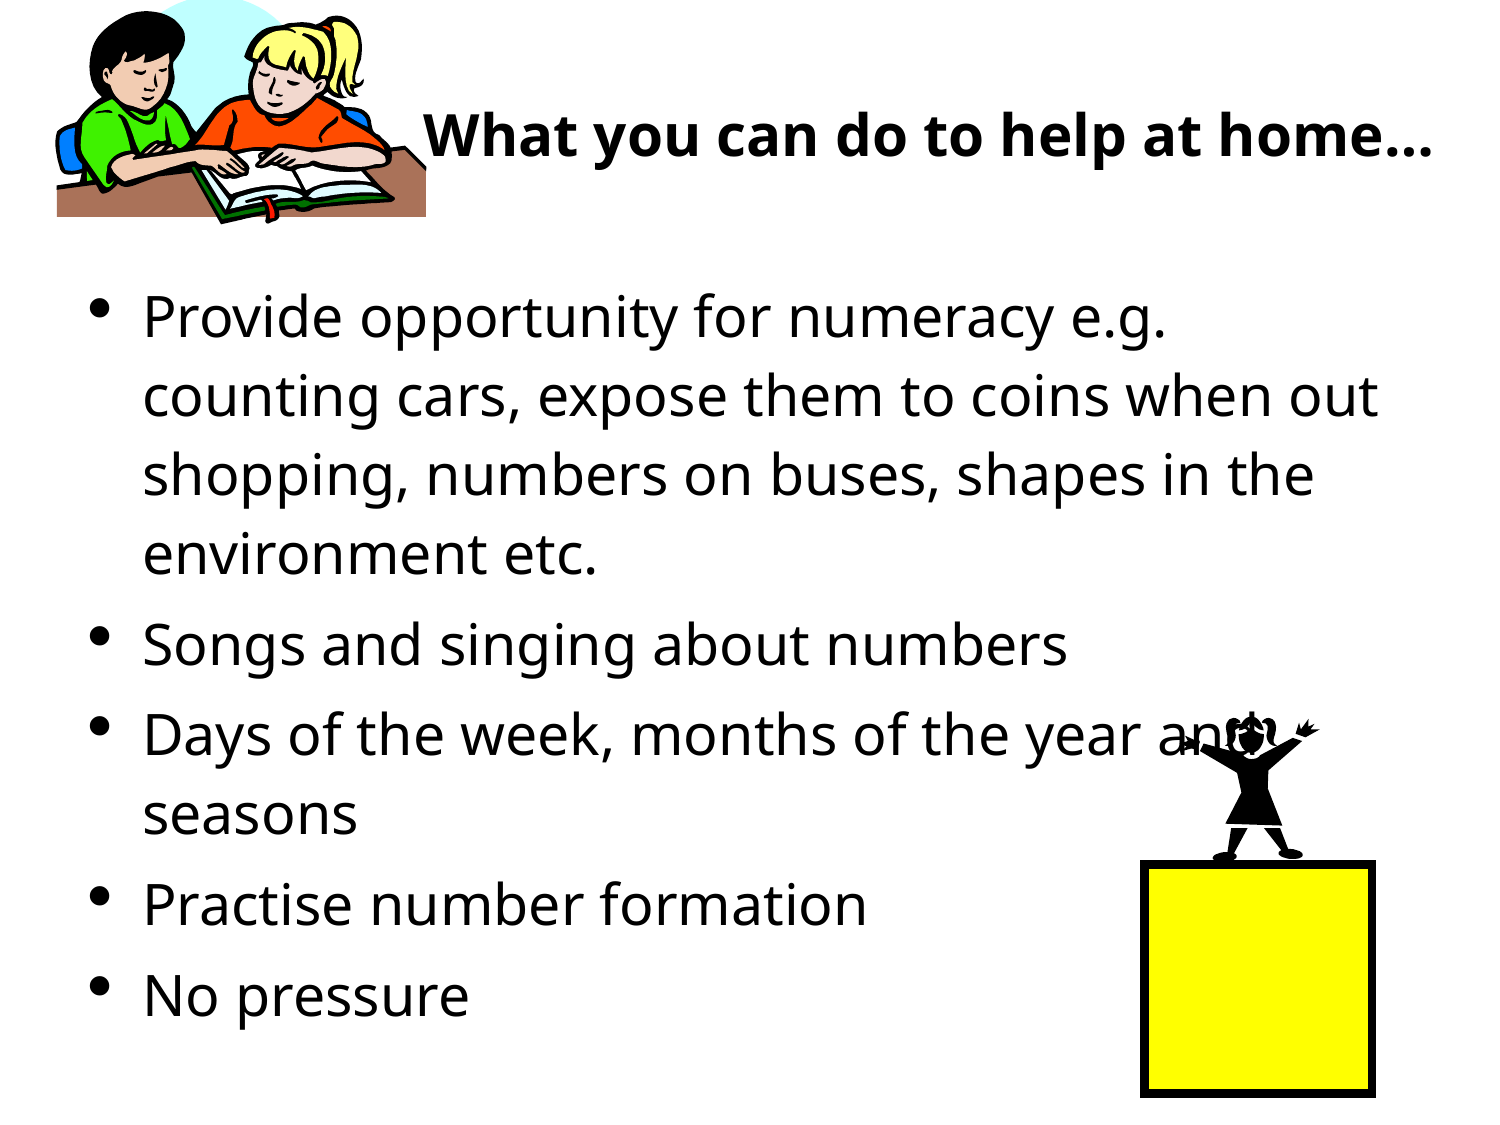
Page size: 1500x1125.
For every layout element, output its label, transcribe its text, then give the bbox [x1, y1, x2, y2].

title What you can do to help at home… [430, 39, 1500, 227]
picture [52, 0, 427, 227]
picture [1139, 715, 1377, 1099]
list Provide opportunity for numeracy e.g. counting cars, expose them to coins when out shopping, numbers on buses, shapes in the environment etc. Songs and singing about numbers Days of the week, months of the year and seasons Practise number formation No pressure [75, 262, 1425, 1035]
